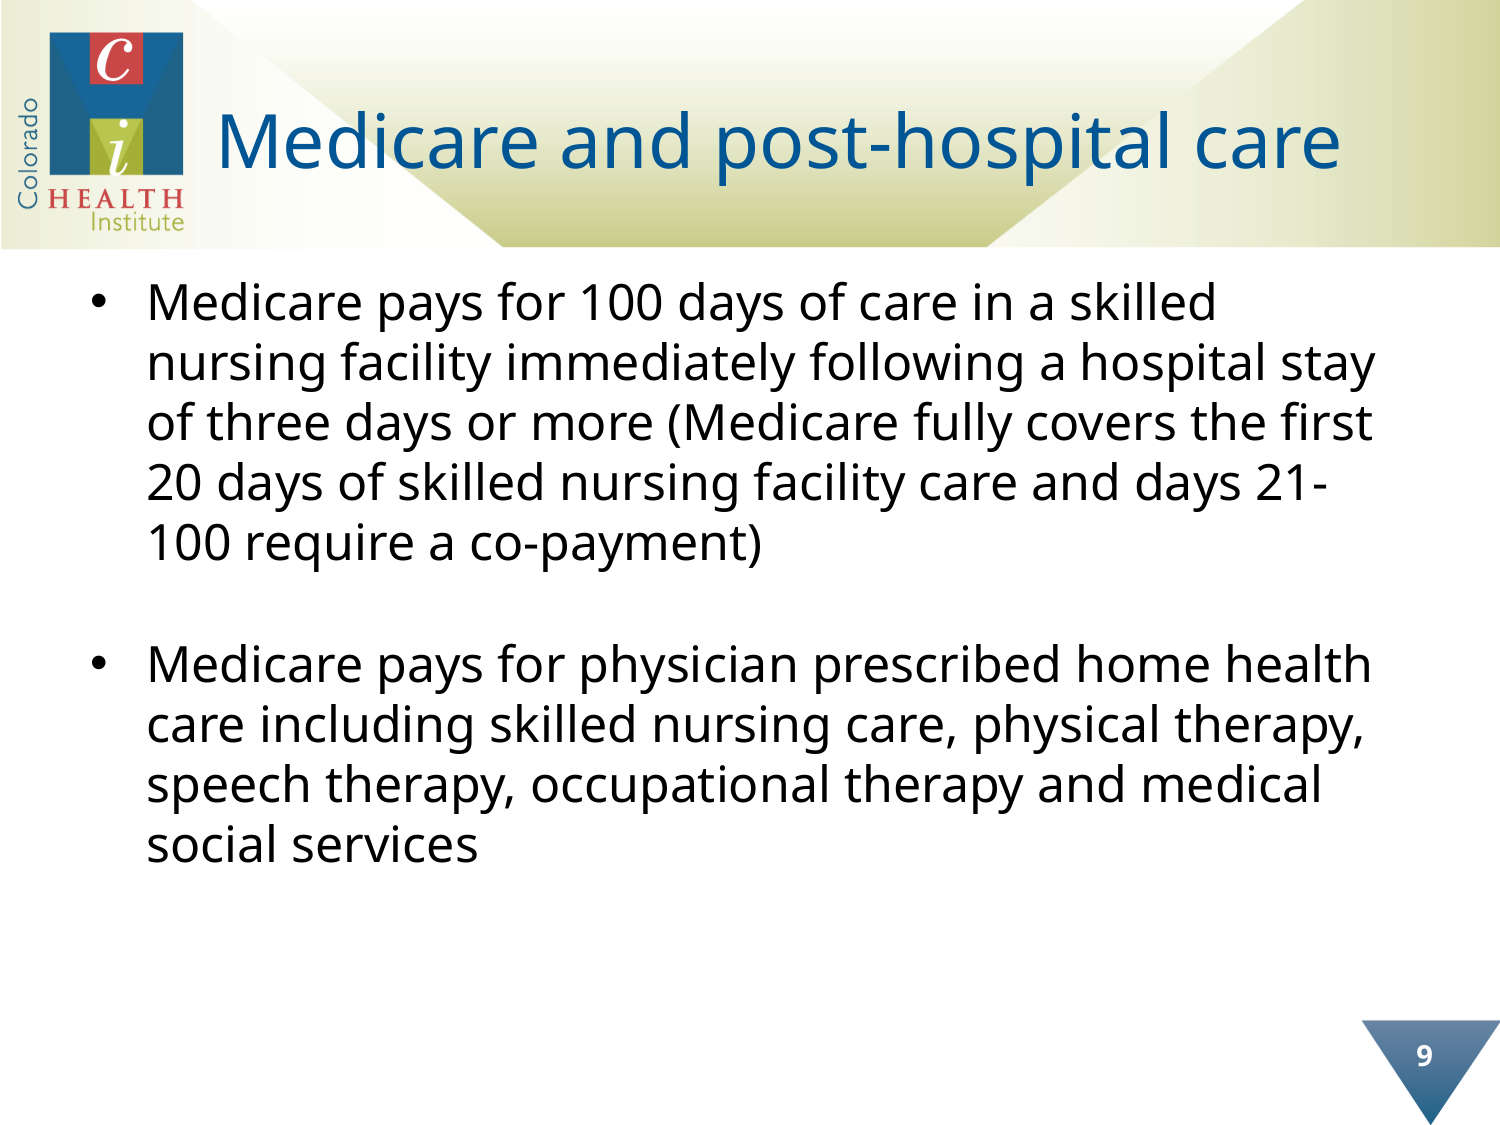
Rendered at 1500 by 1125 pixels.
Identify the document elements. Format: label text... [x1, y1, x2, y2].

slide_number 9 [1374, 1027, 1475, 1088]
list Medicare pays for 100 days of care in a skilled nursing facility immediately following a hospital stay of three days or more (Medicare fully covers the first 20 days of skilled nursing facility care and days 21-100 require a co-payment) Medicare pays for physician prescribed home health care including skilled nursing care, physical therapy, speech therapy, occupational therapy and medical social services [75, 262, 1425, 1025]
title Medicare and post-hospital care [200, 45, 1425, 233]
picture [0, 0, 1500, 1125]
